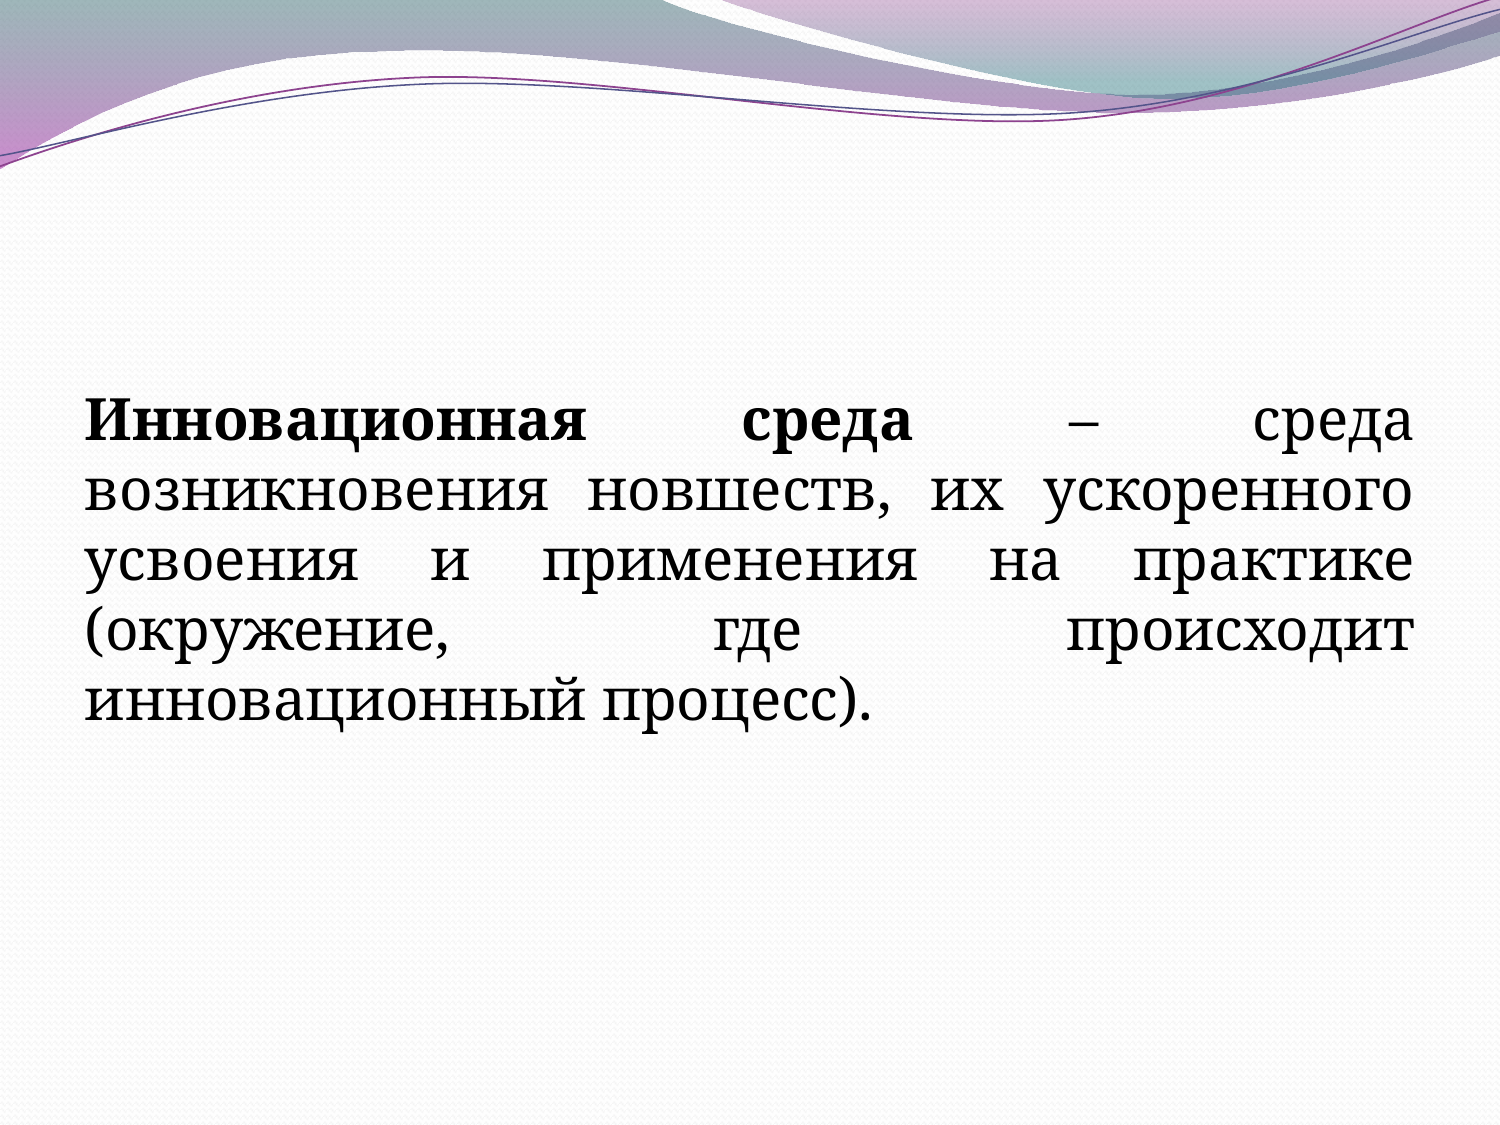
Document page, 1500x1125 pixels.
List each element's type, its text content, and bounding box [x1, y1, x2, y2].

text_box Инновационная среда – среда возникновения новшеств, их ускоренного усвоения и применения на практике (окружение, где происходит инновационный процесс). [70, 375, 1430, 740]
